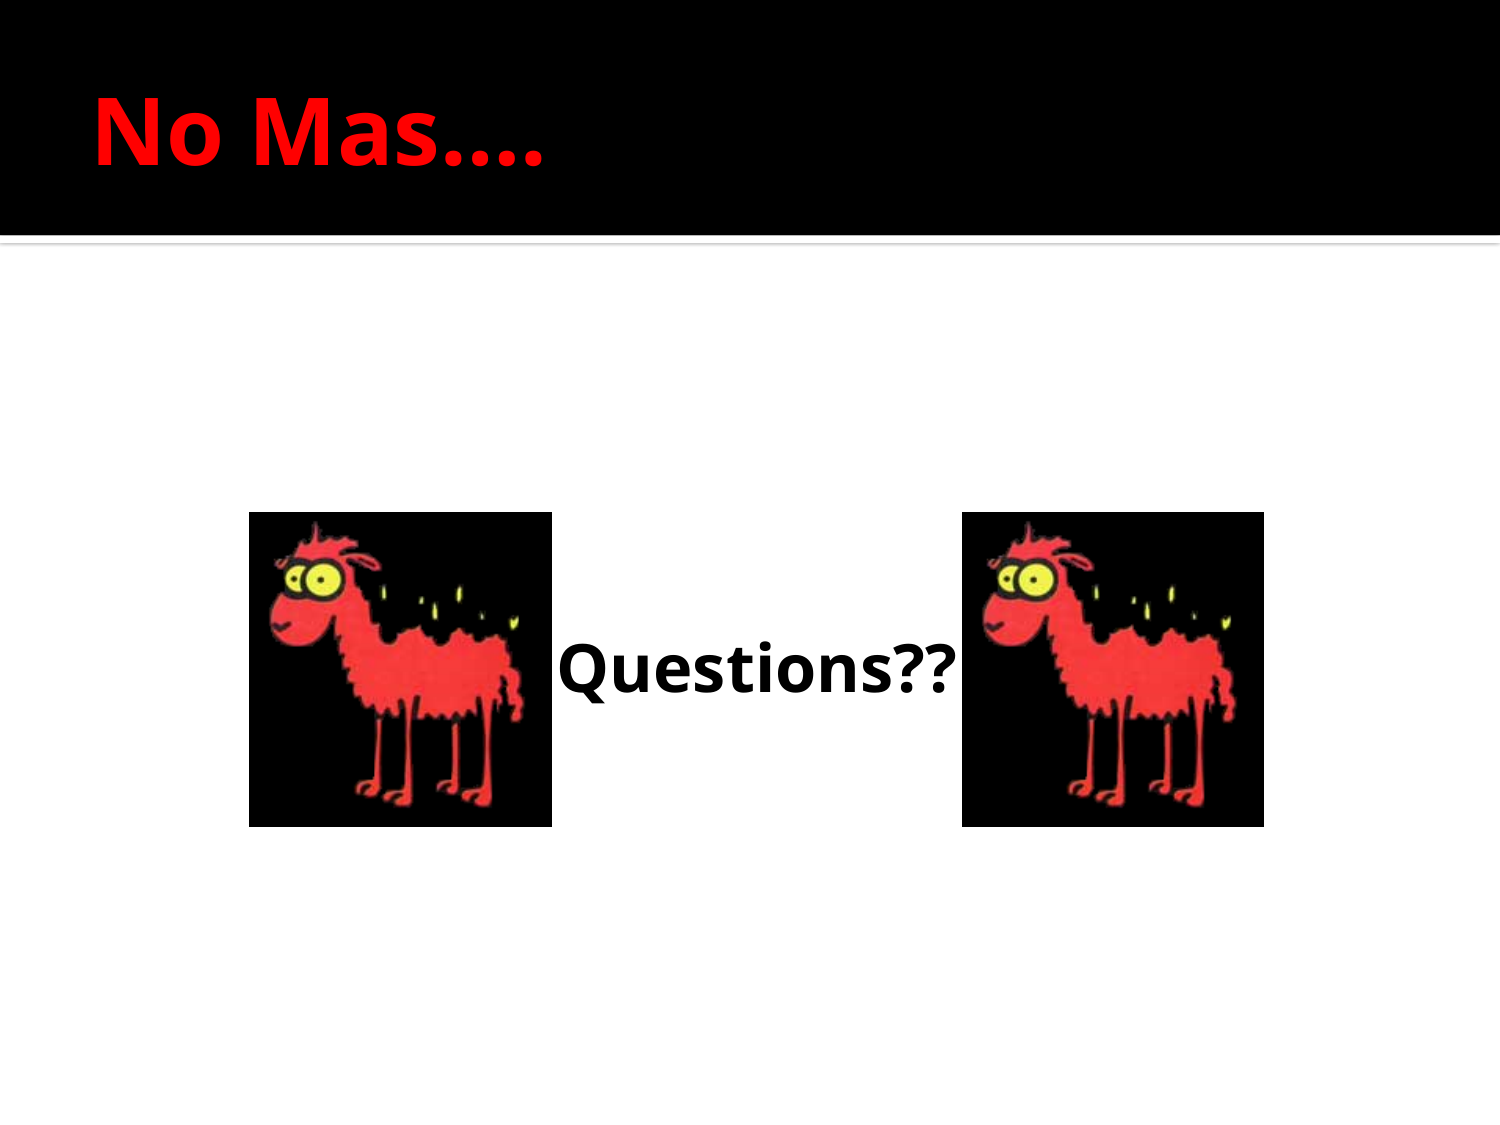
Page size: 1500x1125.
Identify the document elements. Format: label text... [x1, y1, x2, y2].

picture [962, 512, 1264, 827]
title No Mas…. [75, 25, 1425, 231]
list Questions?? [75, 291, 1425, 1050]
picture [249, 512, 552, 827]
